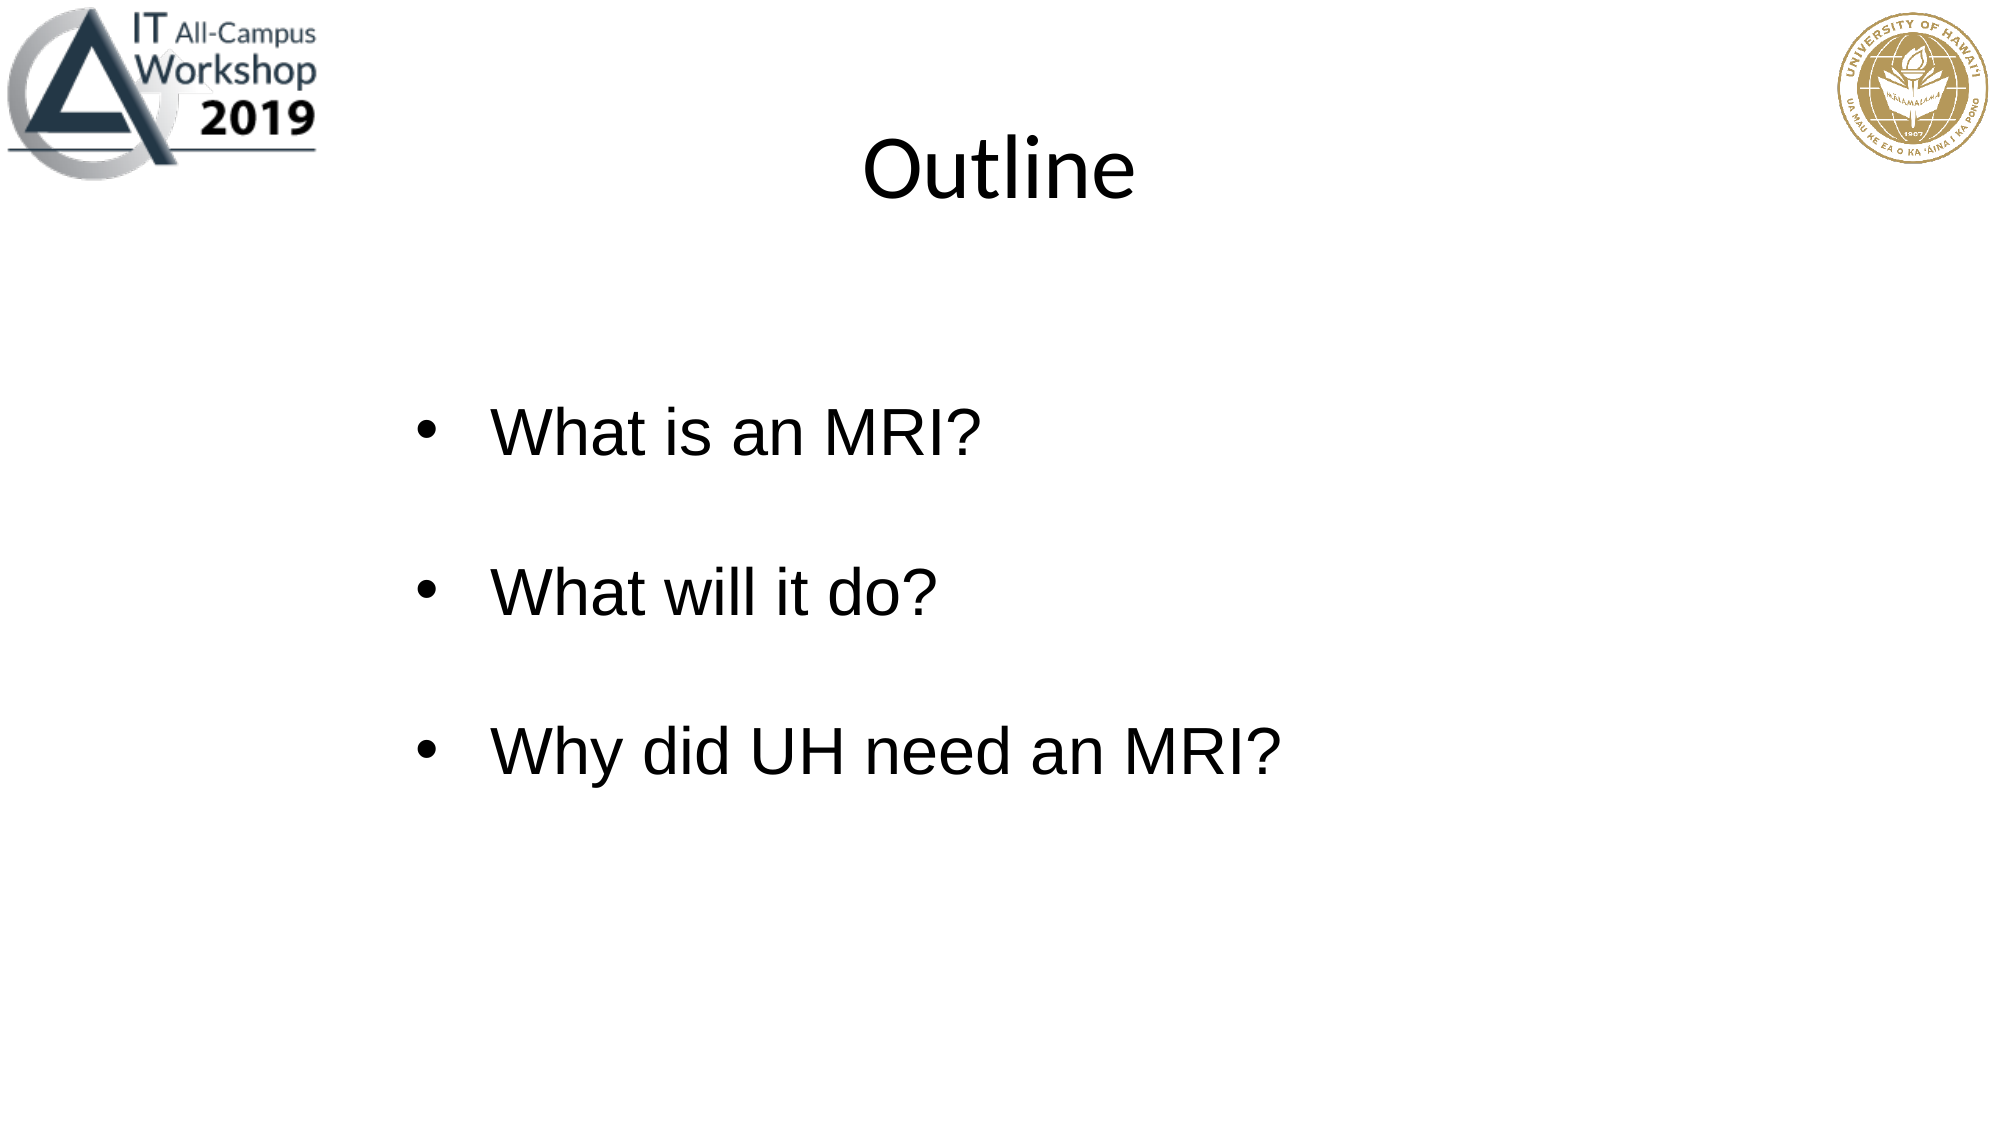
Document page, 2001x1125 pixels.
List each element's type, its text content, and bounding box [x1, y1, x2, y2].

picture [5, 3, 318, 182]
picture [1833, 7, 1992, 166]
text_box What is an MRI? What will it do? Why did UH need an MRI? [401, 381, 1587, 956]
title Outline [137, 59, 1863, 278]
